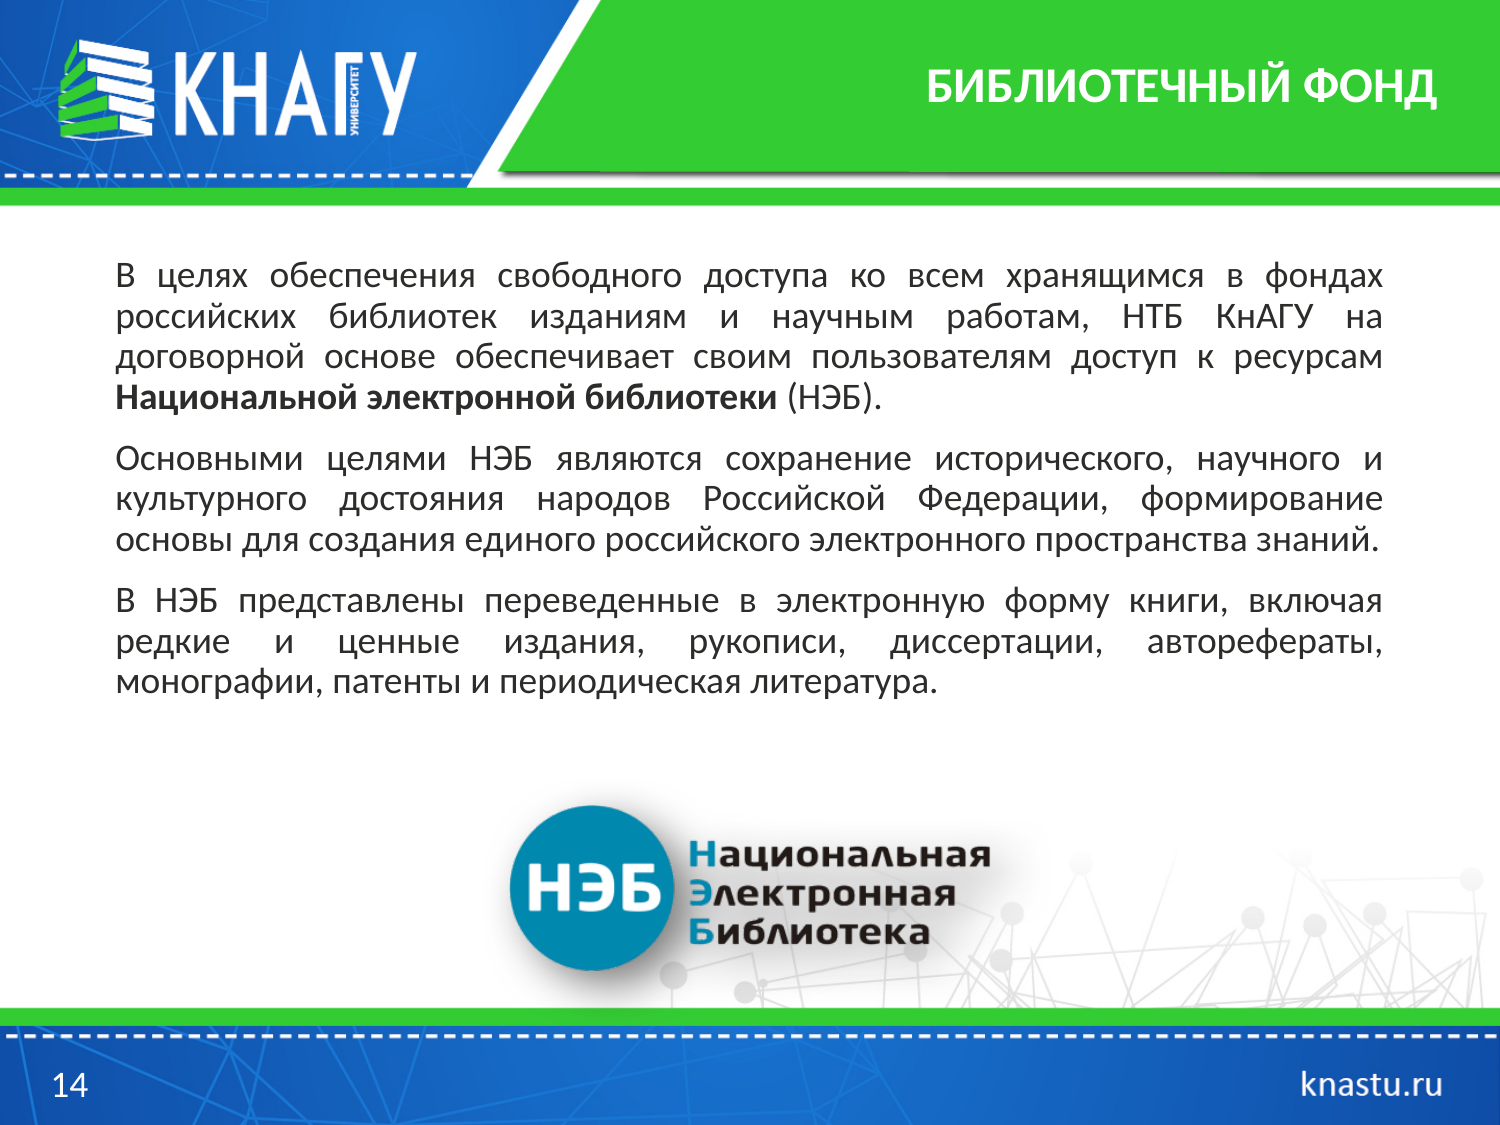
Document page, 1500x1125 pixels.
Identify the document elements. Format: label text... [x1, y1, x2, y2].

title БИБЛИОТЕЧНЫЙ ФОНД [587, 0, 1454, 174]
list В целях обеспечения свободного доступа ко всем хранящимся в фондах российских библиотек изданиям и научным работам, НТБ КнАГУ на договорной основе обеспечивает своим пользователям доступ к ресурсам Национальной электронной библиотеки (НЭБ). Основными целями НЭБ являются сохранение исторического, научного и культурного достояния народов Российской Федерации, формирование основы для создания единого российского электронного пространства знаний. В НЭБ представлены переведенные в электронную форму книги, включая редкие и ценные издания, рукописи, диссертации, авторефераты, монографии, патенты и периодическая литература. [100, 247, 1400, 823]
slide_number 14 [35, 1052, 373, 1113]
picture [0, 0, 1500, 1125]
